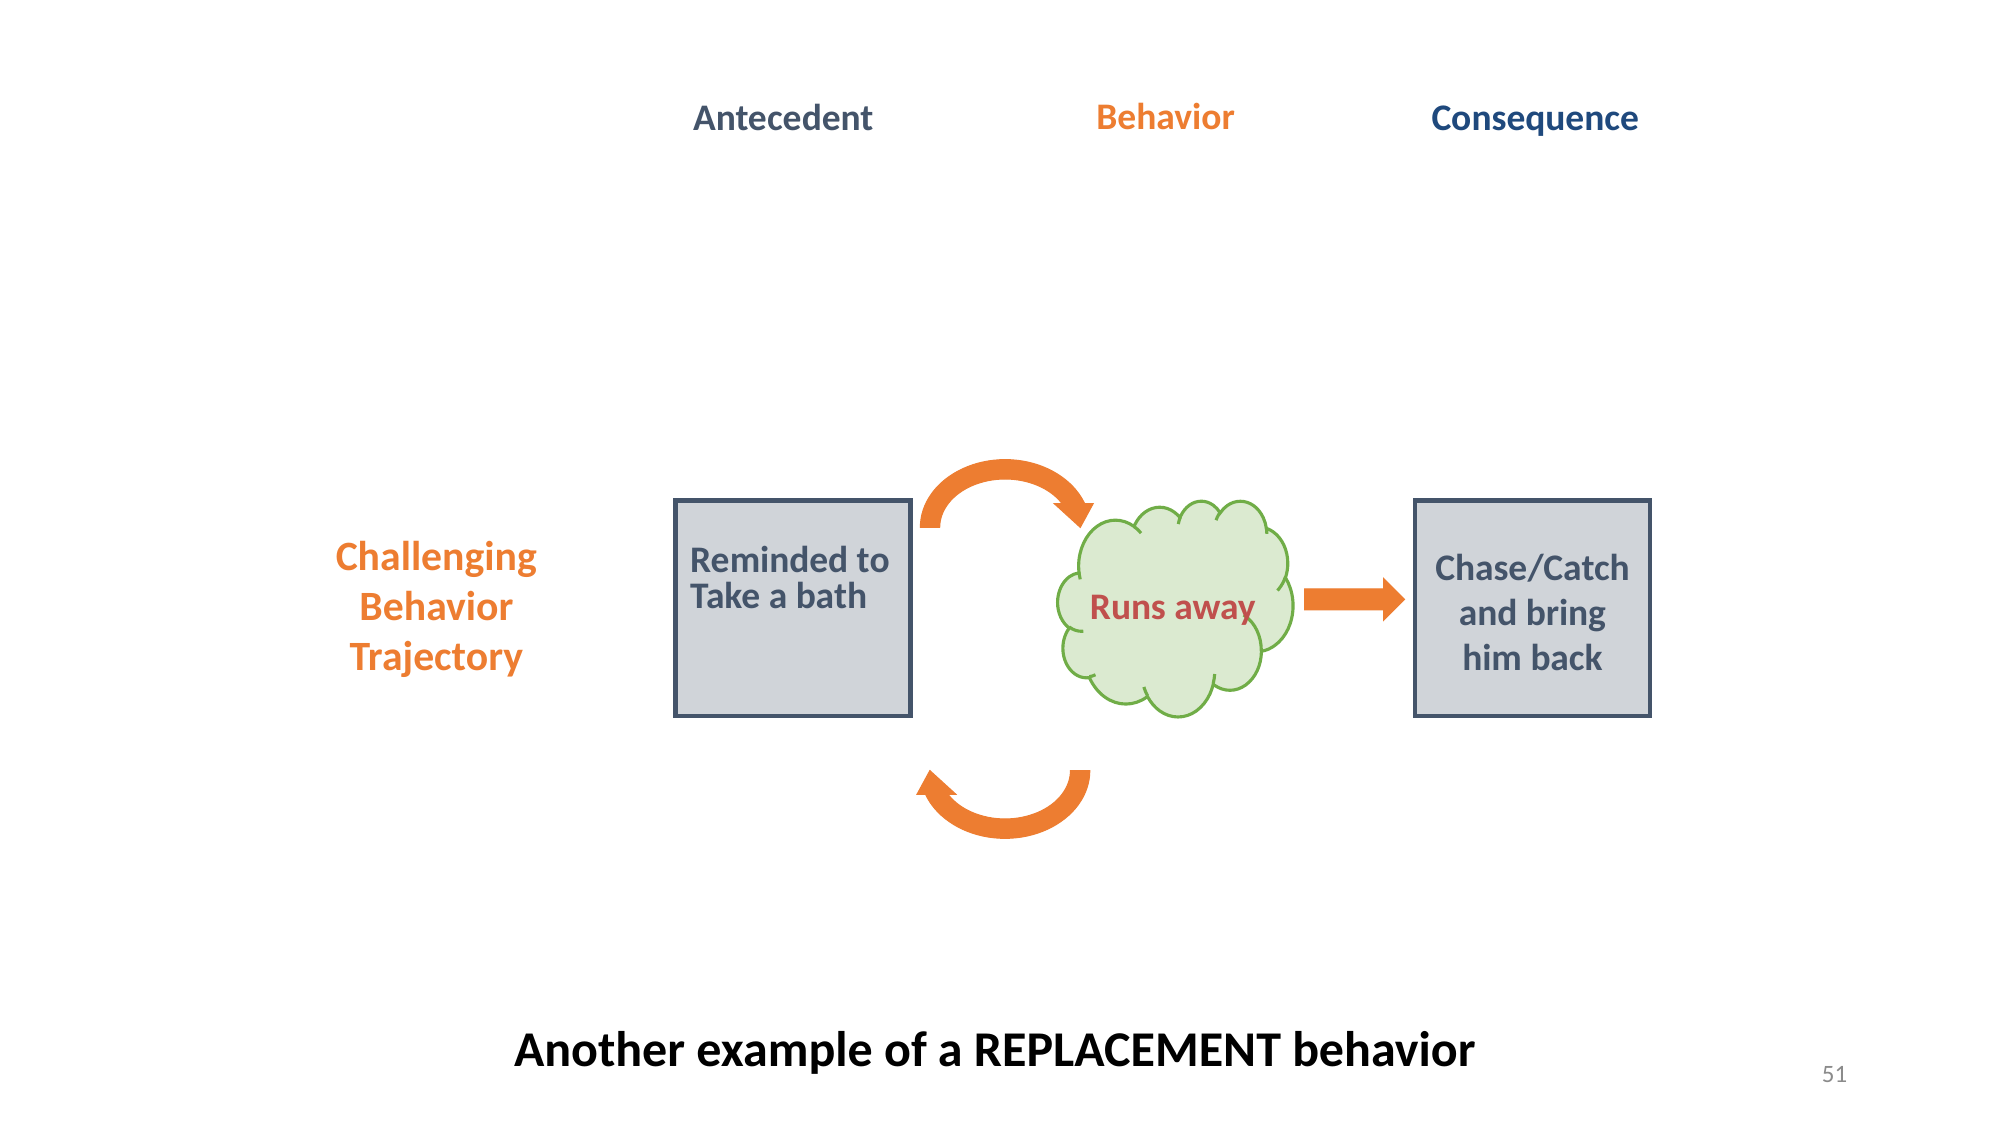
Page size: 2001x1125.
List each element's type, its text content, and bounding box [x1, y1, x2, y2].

text_box [1057, 584, 1062, 621]
text_box Behavior [1010, 85, 1321, 145]
text_box Antecedent [656, 85, 911, 146]
text_box [675, 623, 911, 717]
text_box [1062, 500, 1294, 718]
text_box [1414, 686, 1651, 717]
text_box Challenging Behavior Trajectory [306, 521, 567, 687]
text_box Consequence [1404, 85, 1667, 146]
text_box [1414, 500, 1651, 535]
slide_number 51 [1412, 1042, 1863, 1103]
text_box [916, 769, 1091, 839]
text_box Runs away [1062, 574, 1284, 635]
text_box [675, 500, 911, 535]
text_box Another example of a REPLACEMENT behavior [340, 1009, 1651, 1084]
text_box Reminded to Take a bath [675, 535, 911, 623]
text_box Chase/Catch and bring him back [1414, 535, 1651, 686]
text_box [919, 459, 1095, 529]
text_box [1304, 577, 1406, 622]
